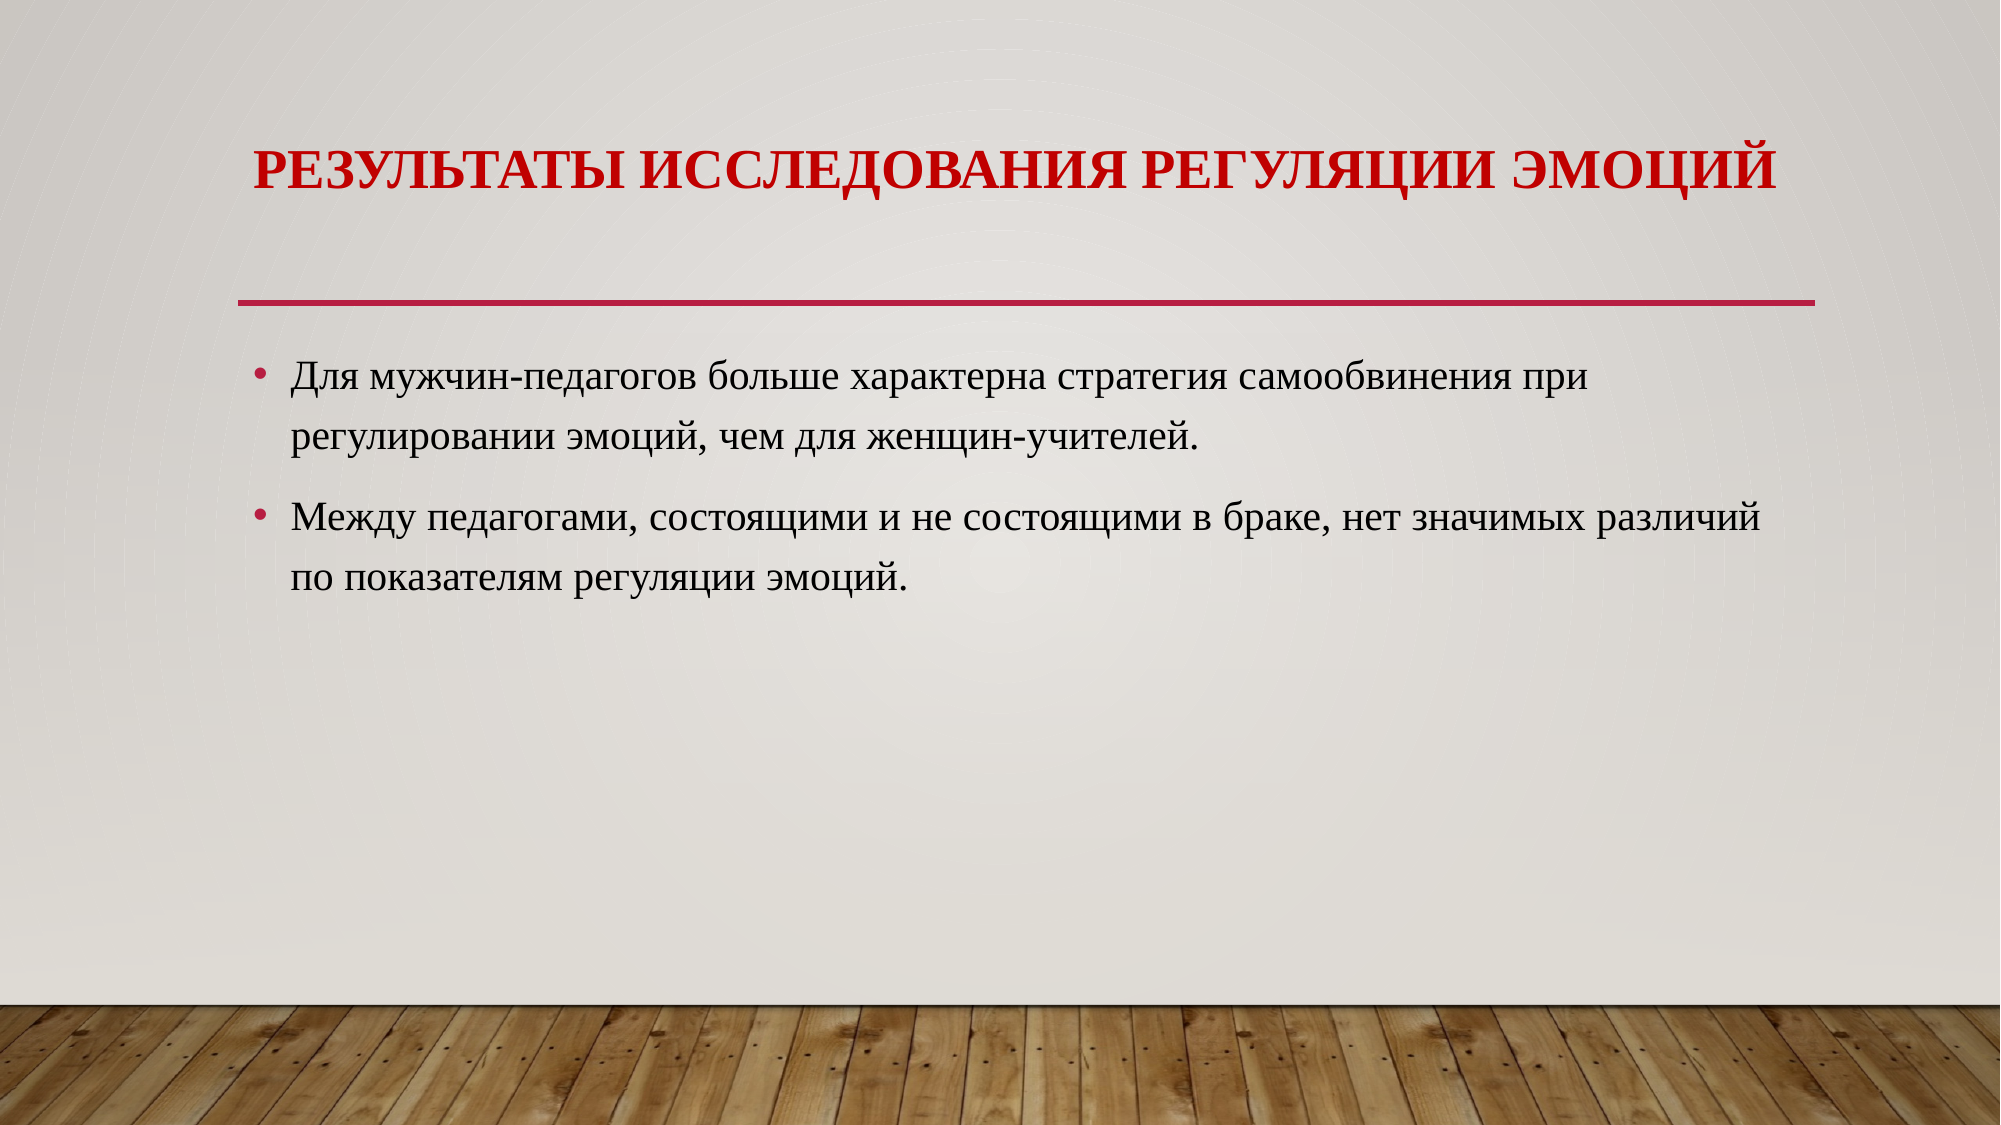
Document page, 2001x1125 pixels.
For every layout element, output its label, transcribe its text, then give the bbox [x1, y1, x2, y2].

list Для мужчин-педагогов больше характерна стратегия самообвинения при регулировании эмоций, чем для женщин-учителей. Между педагогами, состоящими и не состоящими в браке, нет значимых различий по показателям регуляции эмоций. [238, 330, 1814, 897]
title Результаты исследования регуляции эмоций [238, 131, 1814, 305]
picture [0, 1005, 2000, 1125]
